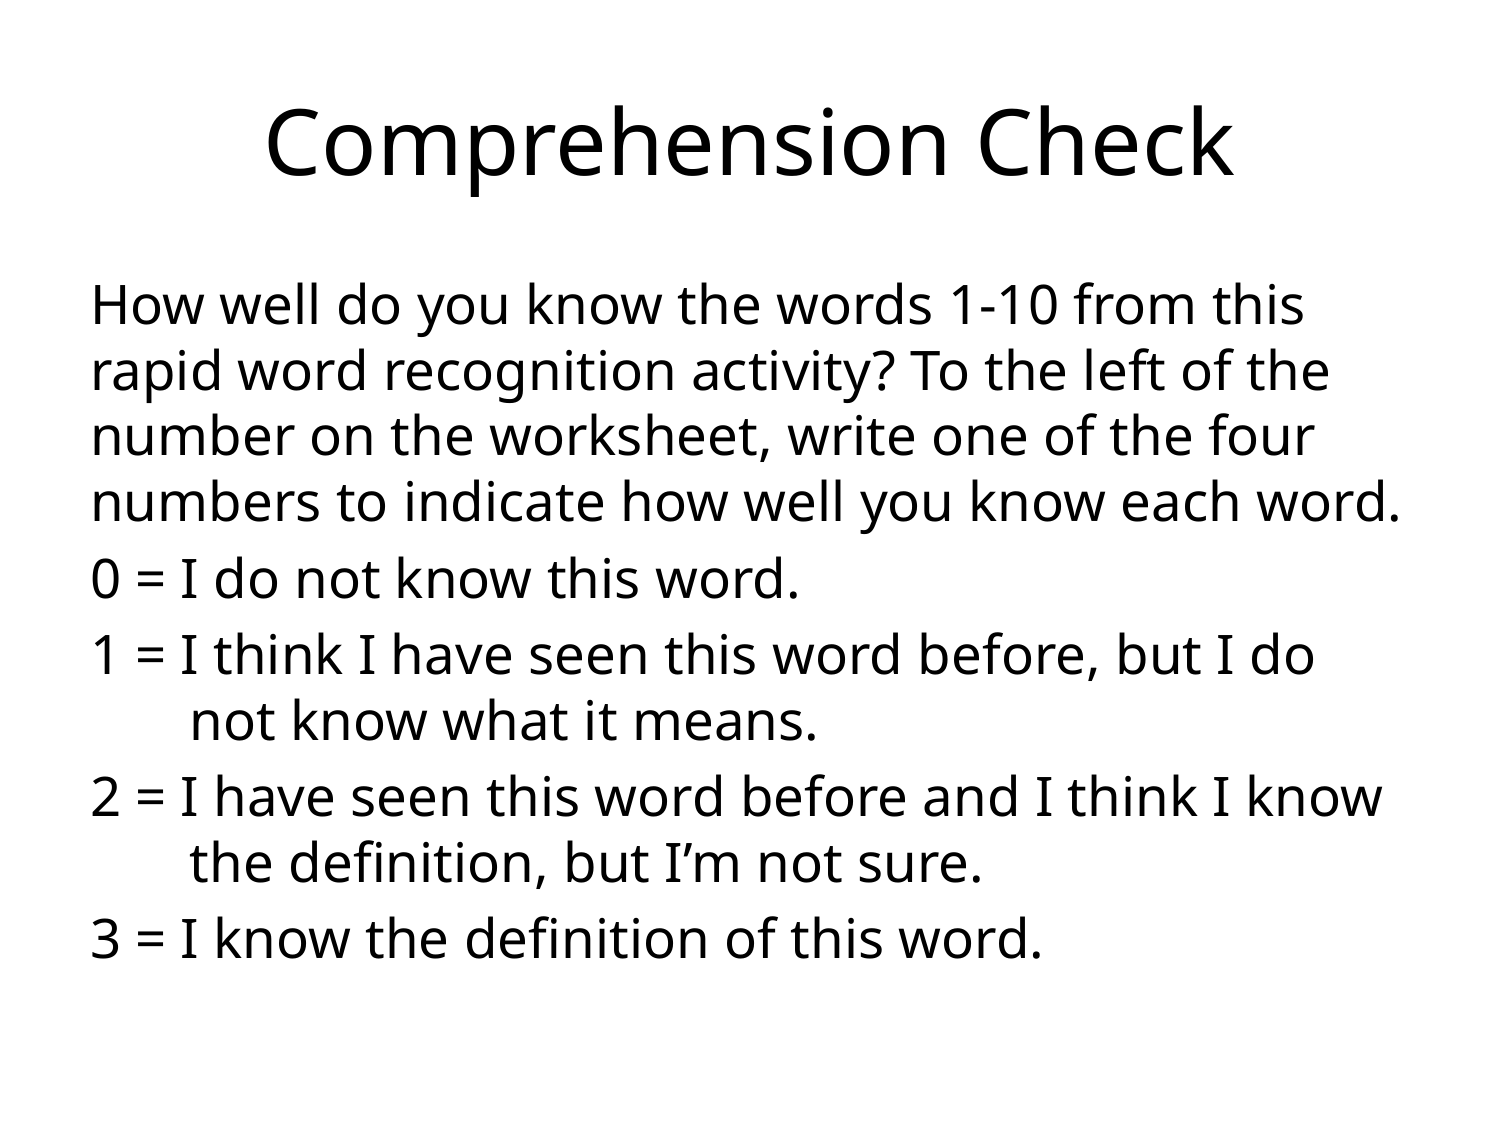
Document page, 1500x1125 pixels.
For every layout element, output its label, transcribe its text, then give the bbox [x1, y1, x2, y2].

list How well do you know the words 1-10 from this rapid word recognition activity? To the left of the number on the worksheet, write one of the four numbers to indicate how well you know each word. 0 = I do not know this word. 1 = I think I have seen this word before, but I do not know what it means. 2 = I have seen this word before and I think I know the definition, but I’m not sure. 3 = I know the definition of this word. [75, 262, 1425, 1005]
title Comprehension Check [75, 45, 1425, 233]
